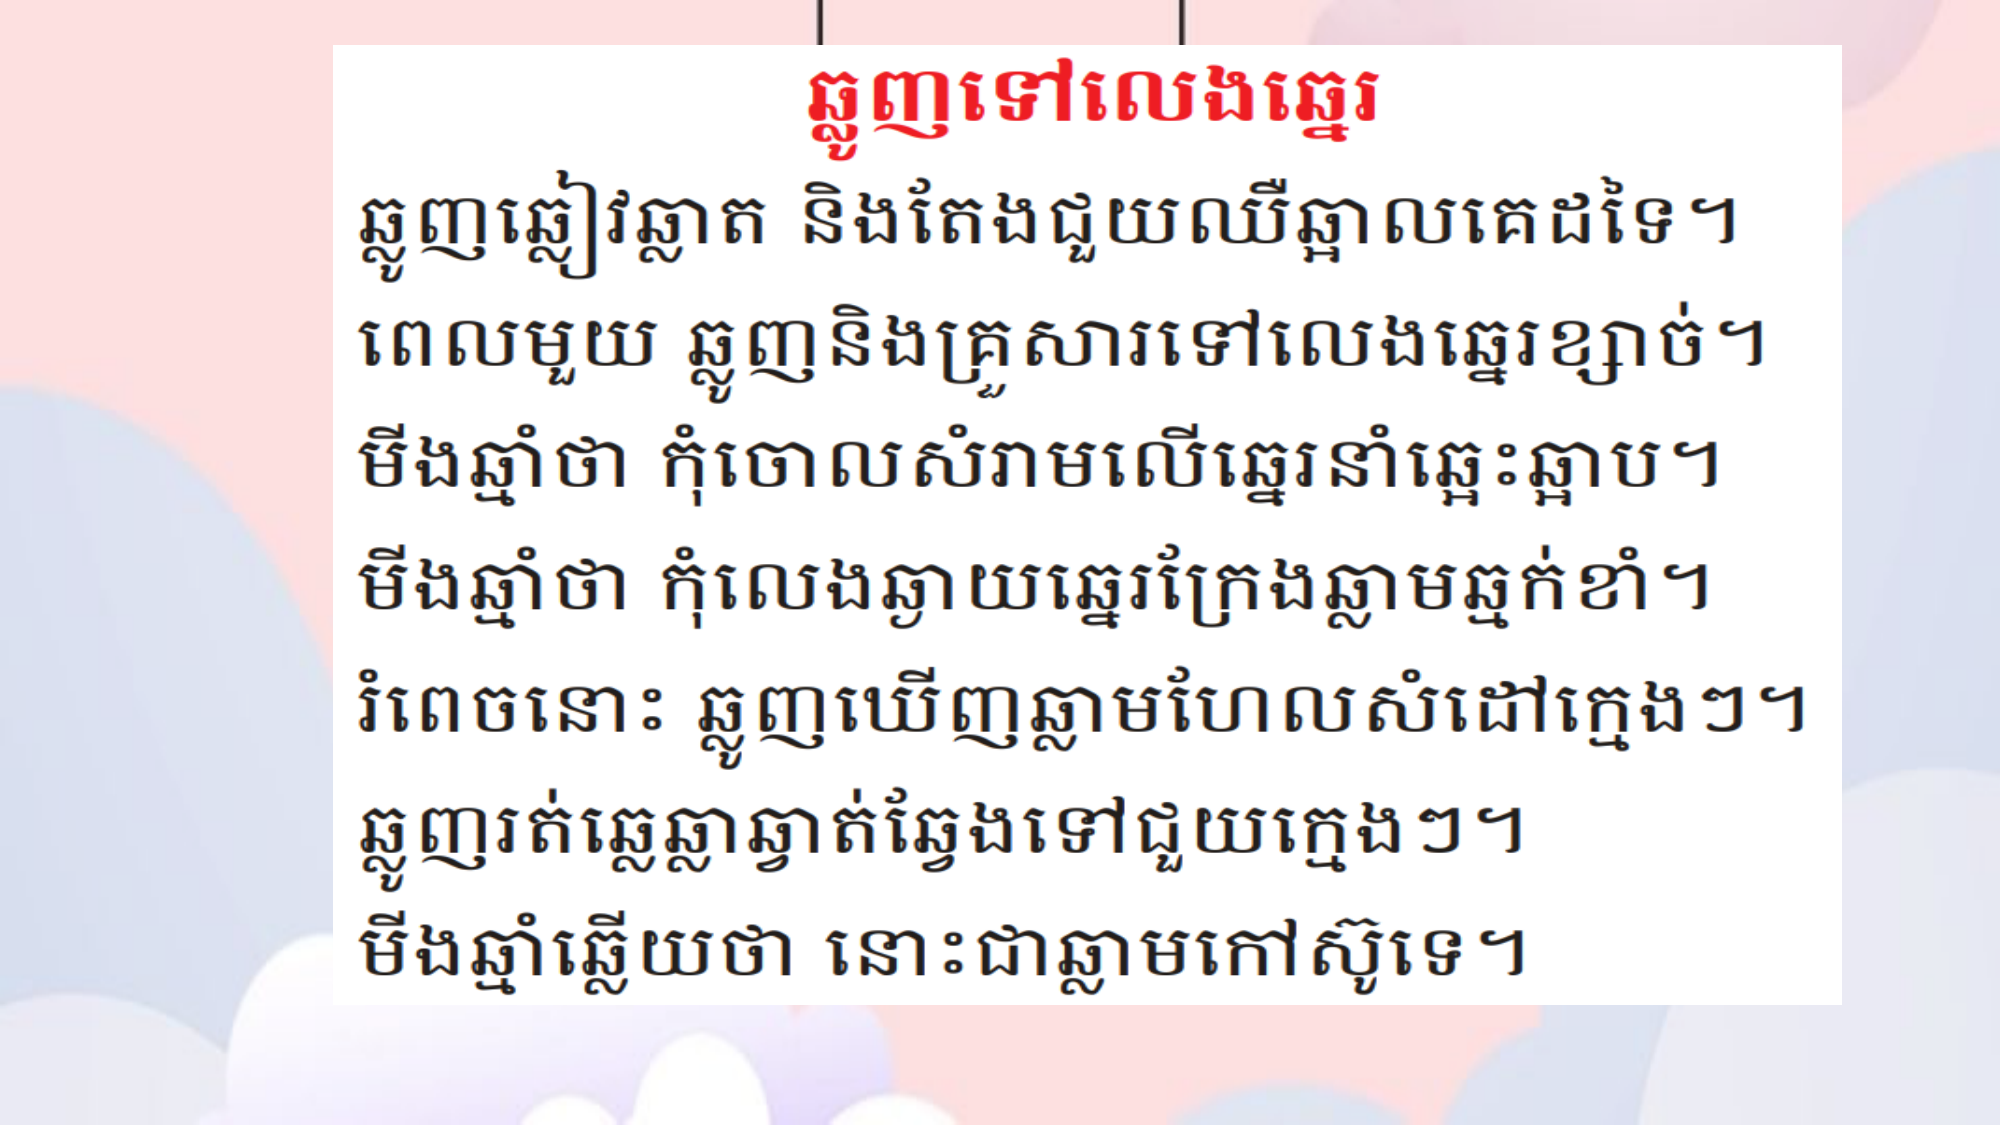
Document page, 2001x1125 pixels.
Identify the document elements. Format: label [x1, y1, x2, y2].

picture [333, 45, 1842, 1005]
